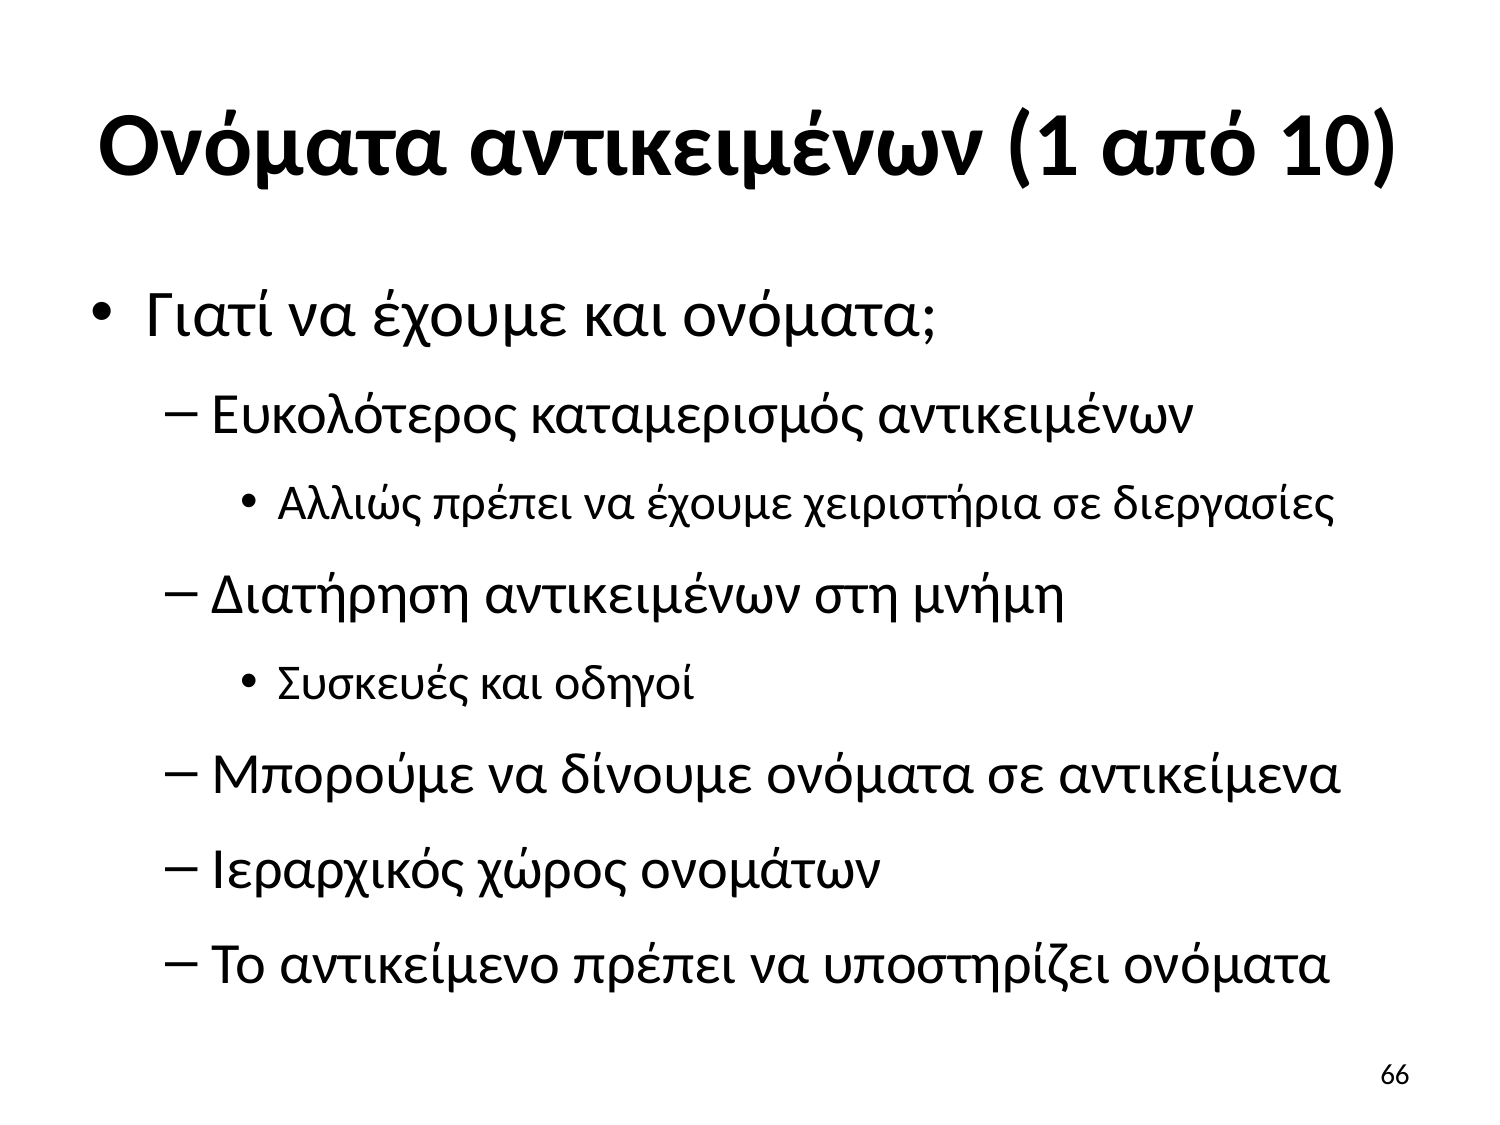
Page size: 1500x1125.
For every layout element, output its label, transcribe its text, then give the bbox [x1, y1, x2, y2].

list Γιατί να έχουμε και ονόματα; Ευκολότερος καταμερισμός αντικειμένων Αλλιώς πρέπει να έχουμε χειριστήρια σε διεργασίες Διατήρηση αντικειμένων στη μνήμη Συσκευές και οδηγοί Μπορούμε να δίνουμε ονόματα σε αντικείμενα Ιεραρχικός χώρος ονομάτων Το αντικείμενο πρέπει να υποστηρίζει ονόματα [75, 262, 1425, 1005]
title Ονόματα αντικειμένων (1 από 10) [75, 45, 1425, 233]
slide_number 66 [1074, 1042, 1425, 1103]
